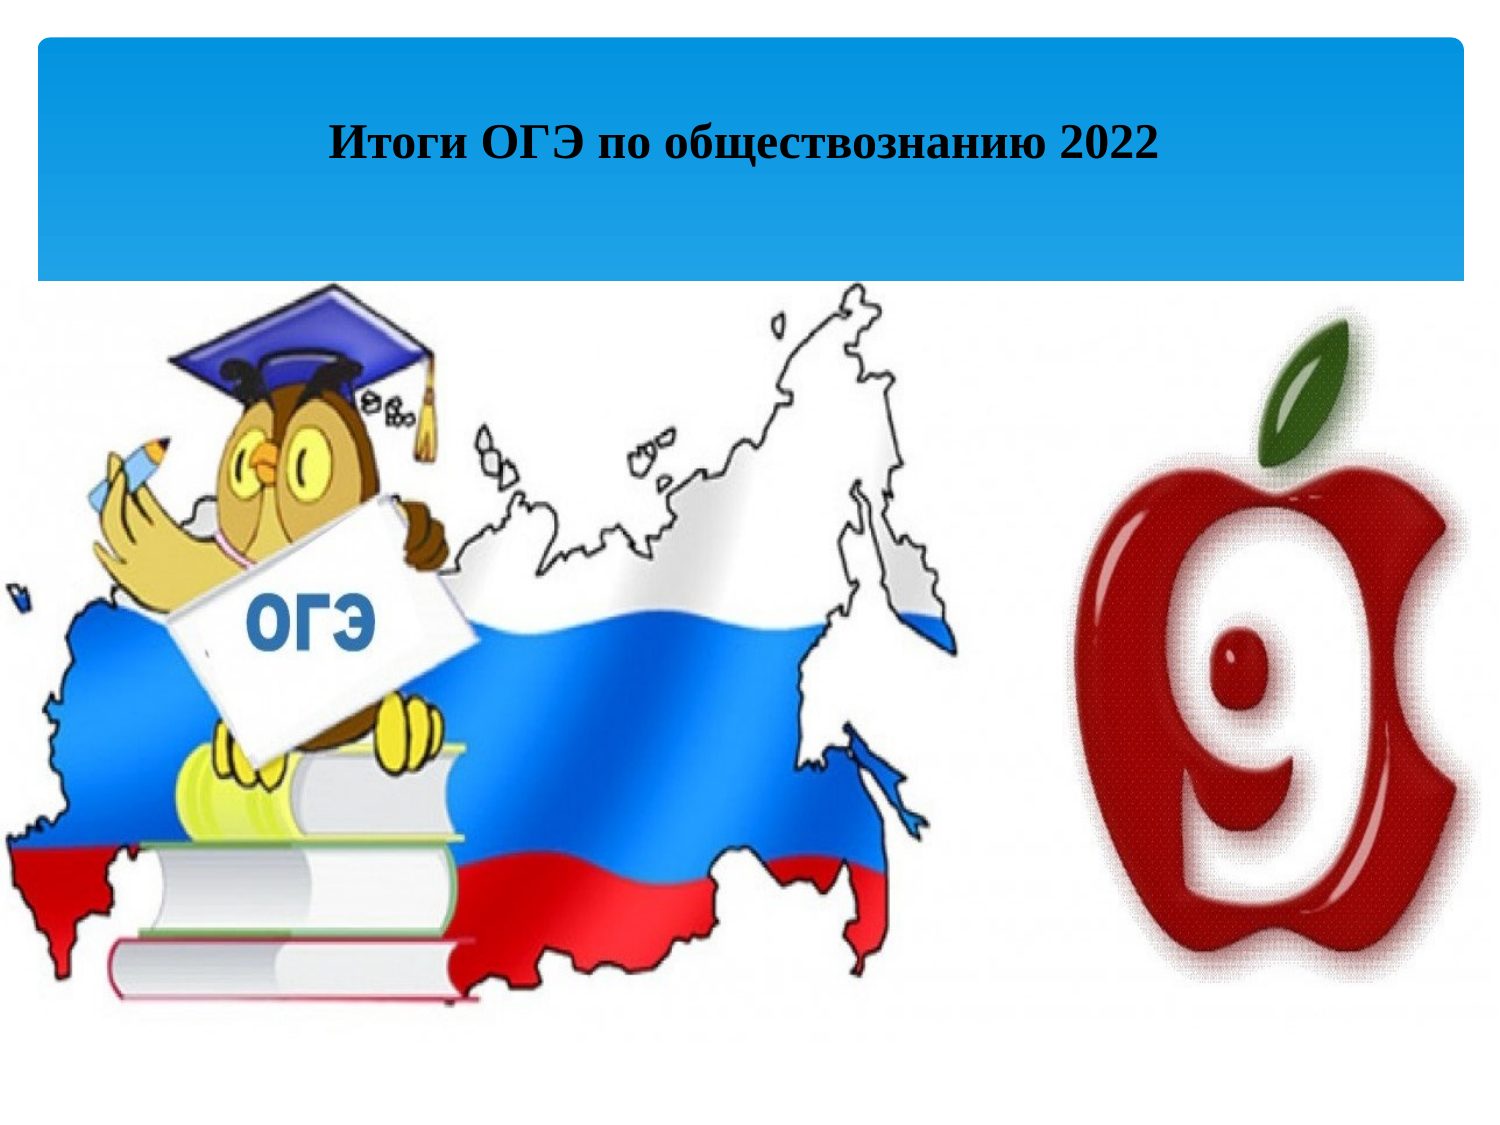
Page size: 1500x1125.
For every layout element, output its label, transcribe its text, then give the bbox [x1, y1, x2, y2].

picture [0, 280, 1499, 1044]
title Итоги ОГЭ по обществознанию 2022 [35, 46, 1454, 176]
